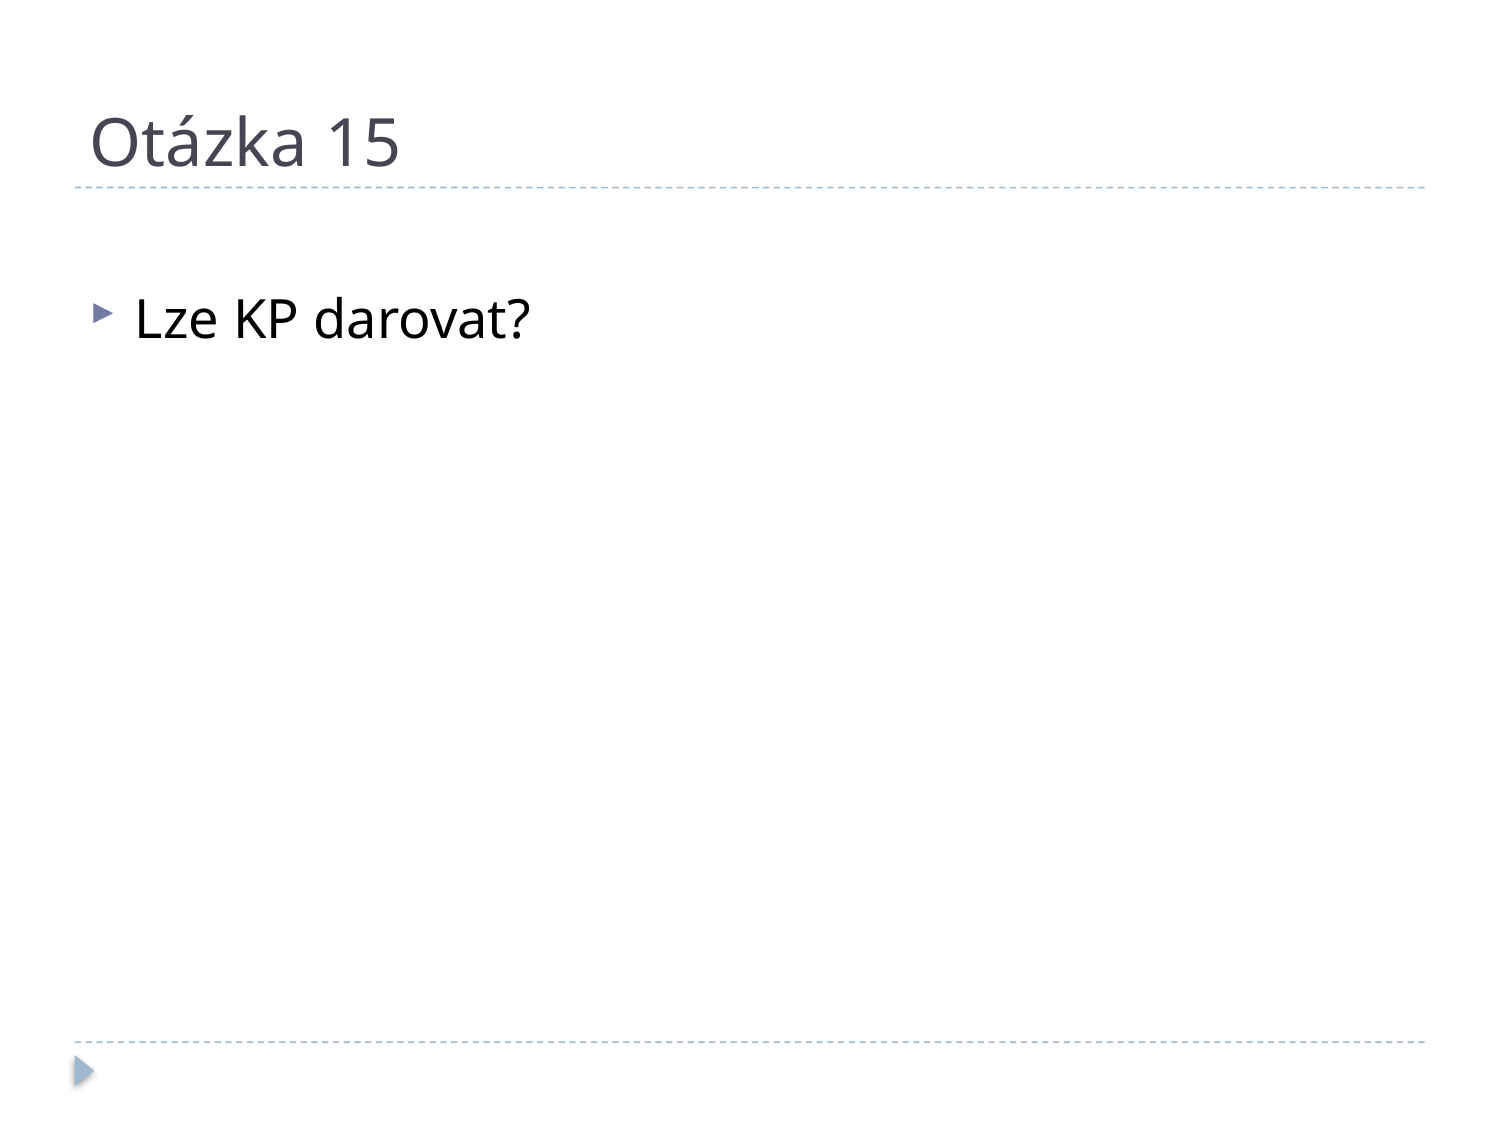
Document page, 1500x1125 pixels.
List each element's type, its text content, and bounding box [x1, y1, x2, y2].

list Lze KP darovat? [75, 200, 1425, 1010]
title Otázka 15 [75, 24, 1425, 188]
